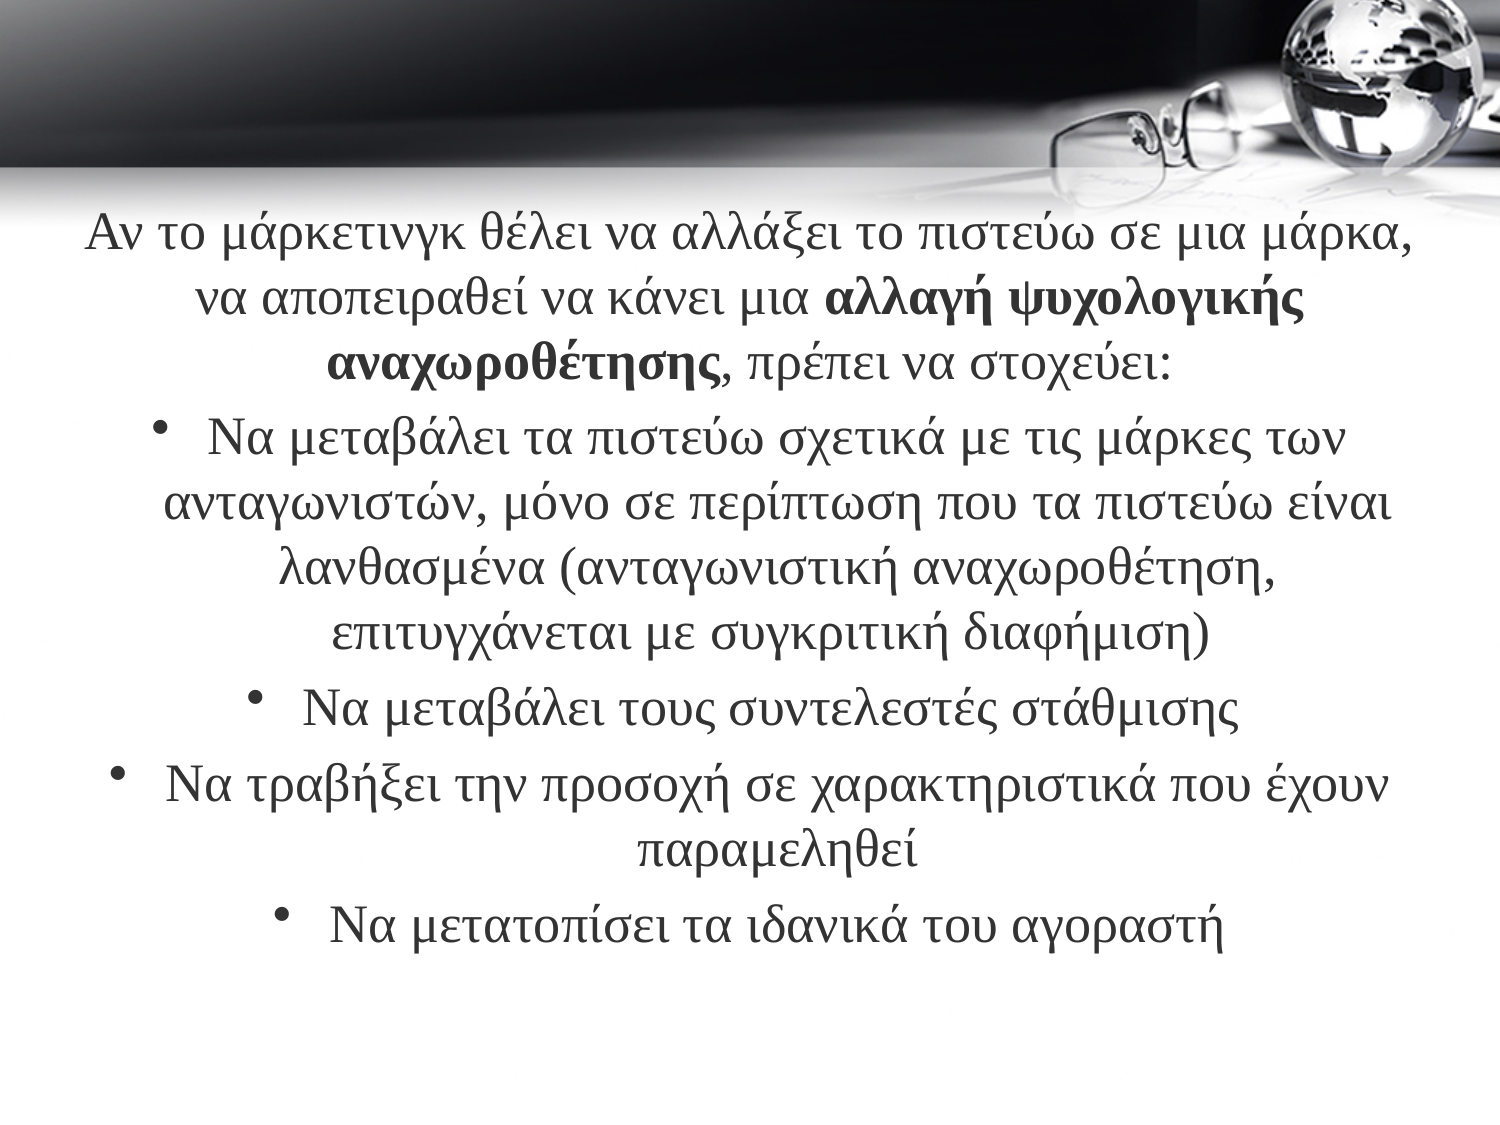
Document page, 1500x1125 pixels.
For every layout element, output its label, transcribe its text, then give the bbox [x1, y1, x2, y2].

list Αν το μάρκετινγκ θέλει να αλλάξει το πιστεύω σε μια μάρκα, να αποπειραθεί να κάνει μια αλλαγή ψυχολογικής αναχωροθέτησης, πρέπει να στοχεύει: Να μεταβάλει τα πιστεύω σχετικά με τις μάρκες των ανταγωνιστών, μόνο σε περίπτωση που τα πιστεύω είναι λανθασμένα (ανταγωνιστική αναχωροθέτηση, επιτυγχάνεται με συγκριτική διαφήμιση) Να μεταβάλει τους συντελεστές στάθμισης Να τραβήξει την προσοχή σε χαρακτηριστικά που έχουν παραμεληθεί Να μετατοπίσει τα ιδανικά του αγοραστή [49, 187, 1451, 1038]
picture [0, 0, 1500, 1125]
